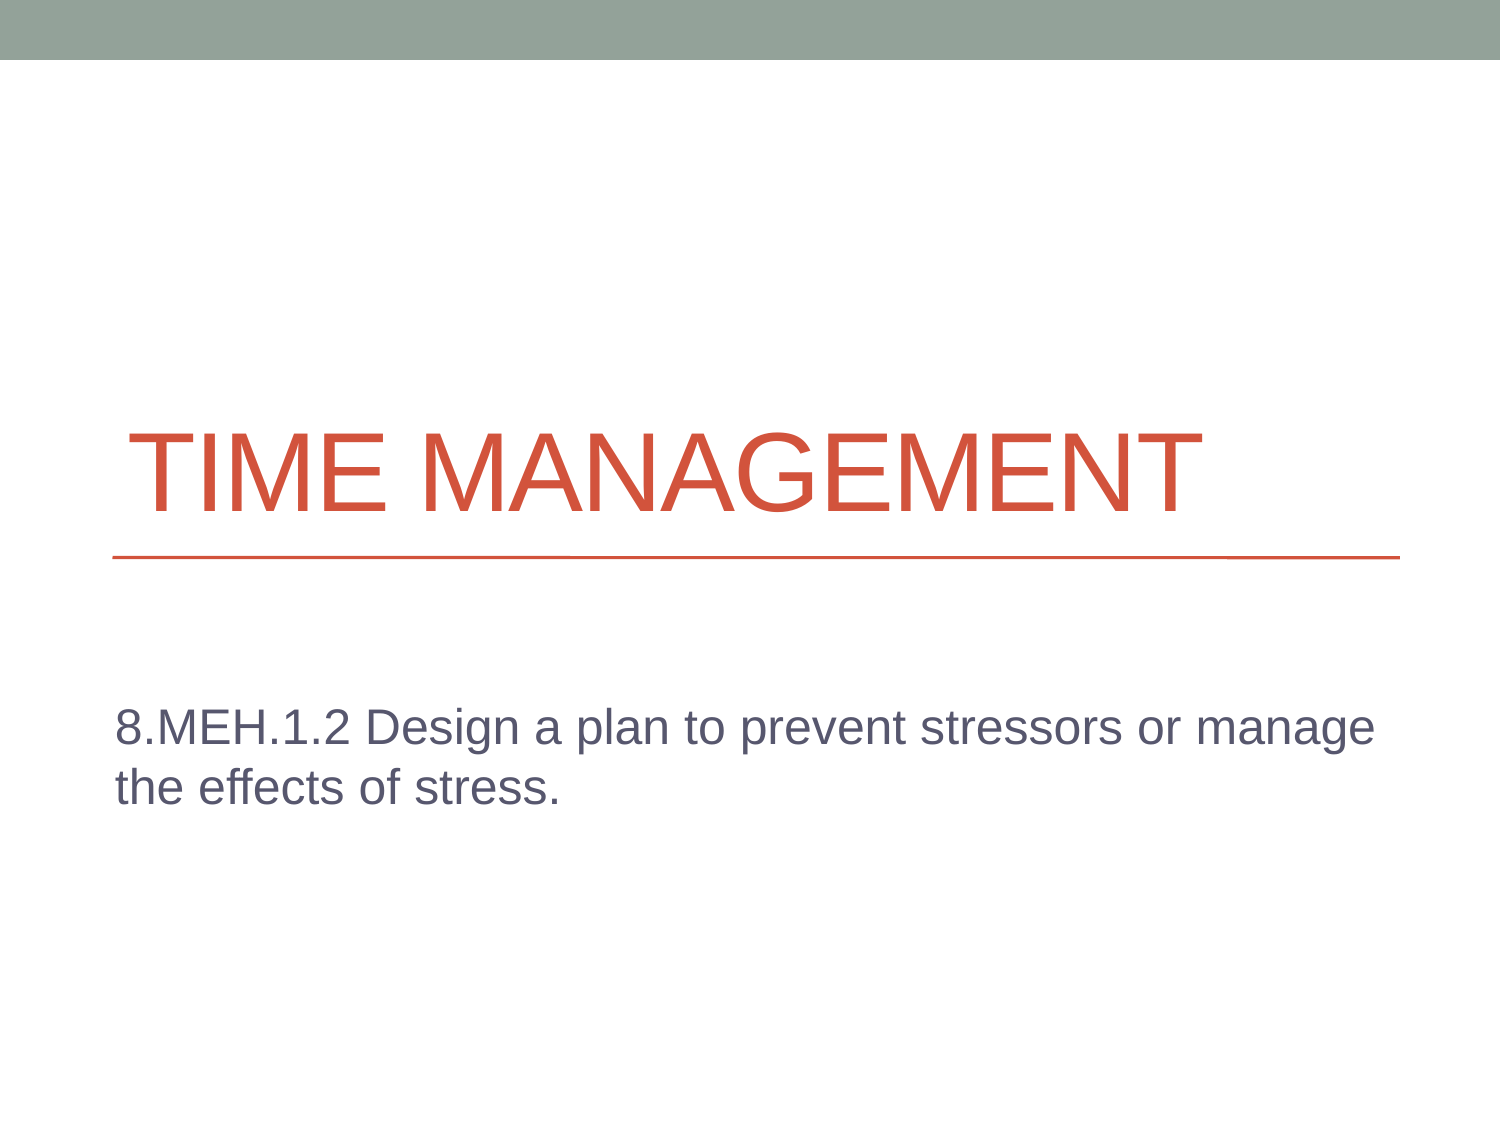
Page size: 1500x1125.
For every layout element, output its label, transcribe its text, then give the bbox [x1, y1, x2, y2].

subtitle 8.MEH.1.2 Design a plan to prevent stressors or manage the effects of stress. [99, 687, 1400, 975]
title Time management [112, 224, 1400, 542]
